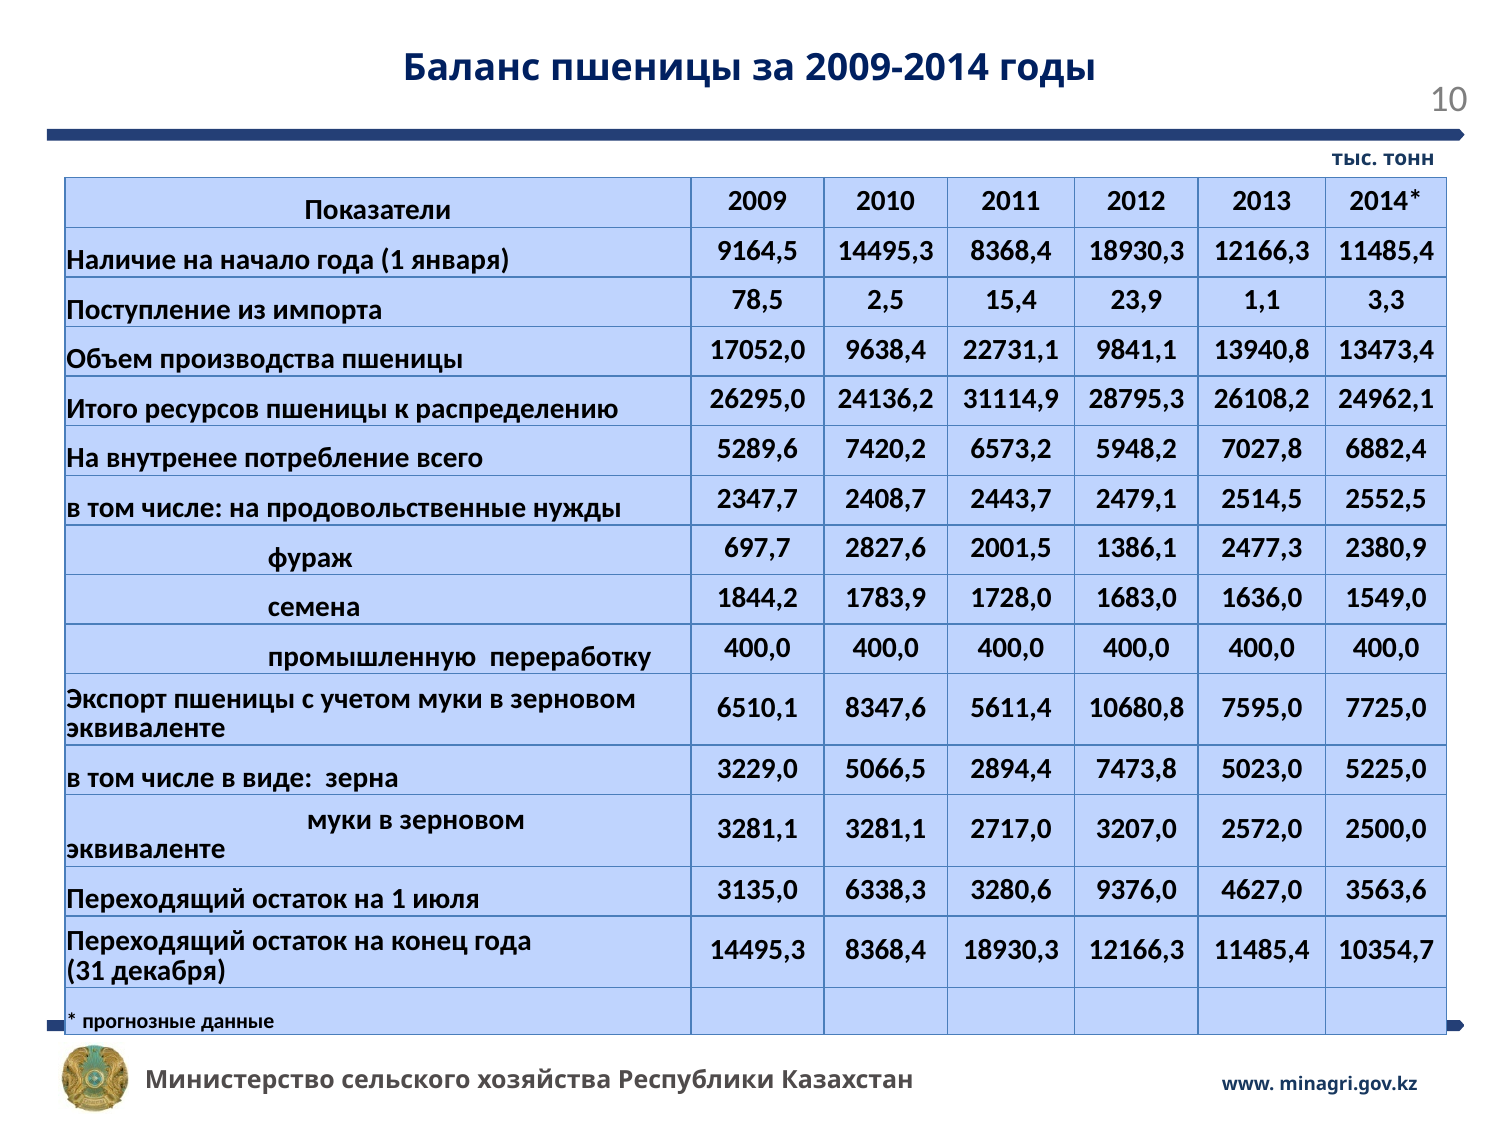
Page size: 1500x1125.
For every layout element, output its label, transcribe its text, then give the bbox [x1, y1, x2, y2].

table_cell 3229,0 [692, 746, 823, 794]
title Баланс пшеницы за 2009-2014 годы [0, 35, 1500, 106]
table_cell 18930,3 [1075, 228, 1197, 276]
table_cell 2479,1 [1075, 476, 1197, 524]
table_cell 12166,3 [1075, 917, 1197, 987]
table_cell 12166,3 [1199, 228, 1325, 276]
table_cell 1549,0 [1326, 575, 1446, 623]
table_cell 31114,9 [948, 377, 1074, 425]
table_cell 28795,3 [1075, 377, 1197, 425]
table_cell 2572,0 [1199, 795, 1325, 866]
table_cell 7595,0 [1199, 674, 1325, 744]
table_cell 14495,3 [692, 917, 823, 987]
picture [58, 1042, 129, 1114]
table_cell 1783,9 [825, 575, 947, 623]
table_cell 400,0 [825, 625, 947, 673]
table_cell 1844,2 [692, 575, 823, 623]
table_cell 1728,0 [948, 575, 1074, 623]
table_cell 2408,7 [825, 476, 947, 524]
table_cell Наличие на начало года (1 января) [66, 228, 690, 276]
table_cell 2514,5 [1199, 476, 1325, 524]
table_cell 5948,2 [1075, 426, 1197, 475]
table_header 2013 [1199, 178, 1325, 227]
table_cell 5611,4 [948, 674, 1074, 744]
table_cell 3281,1 [692, 795, 823, 866]
table_cell 7725,0 [1326, 674, 1446, 744]
table_header 2009 [692, 178, 823, 227]
table_cell 23,9 [1075, 278, 1197, 326]
table_cell 2717,0 [948, 795, 1074, 866]
table_header 2010 [825, 178, 947, 227]
table_cell [948, 988, 1074, 1034]
table_cell 13473,4 [1326, 327, 1446, 375]
table_cell [1199, 988, 1325, 1034]
table_cell 2477,3 [1199, 526, 1325, 574]
table_cell 4627,0 [1199, 867, 1325, 915]
table_cell 697,7 [692, 526, 823, 574]
table_cell 400,0 [948, 625, 1074, 673]
table_cell 10354,7 [1326, 917, 1446, 987]
table_cell 26295,0 [692, 377, 823, 425]
table_header 2012 [1075, 178, 1197, 227]
table_cell 2500,0 [1326, 795, 1446, 866]
table_cell На внутренее потребление всего [66, 426, 690, 475]
table_cell 2380,9 [1326, 526, 1446, 574]
table_cell 7027,8 [1199, 426, 1325, 475]
table_cell 400,0 [1075, 625, 1197, 673]
table_cell 15,4 [948, 278, 1074, 326]
table_cell 400,0 [1199, 625, 1325, 673]
table_cell 9841,1 [1075, 327, 1197, 375]
table_cell 1386,1 [1075, 526, 1197, 574]
table_cell 5066,5 [825, 746, 947, 794]
table_cell 5023,0 [1199, 746, 1325, 794]
table_cell 17052,0 [692, 327, 823, 375]
table_cell 8368,4 [948, 228, 1074, 276]
table_cell 13940,8 [1199, 327, 1325, 375]
table_cell 1636,0 [1199, 575, 1325, 623]
table_cell 3280,6 [948, 867, 1074, 915]
table_cell 3281,1 [825, 795, 947, 866]
table_cell муки в зерновом эквиваленте [66, 795, 690, 866]
table_cell [1075, 988, 1197, 1034]
table_cell 3563,6 [1326, 867, 1446, 915]
table_cell 2552,5 [1326, 476, 1446, 524]
table_cell * прогнозные данные [66, 988, 690, 1034]
table_cell фураж [66, 526, 690, 574]
table_cell 9376,0 [1075, 867, 1197, 915]
table_cell 5289,6 [692, 426, 823, 475]
table_cell [825, 988, 947, 1034]
table_cell 2001,5 [948, 526, 1074, 574]
text_box тыс. тонн [1316, 137, 1466, 177]
table_cell 2,5 [825, 278, 947, 326]
table_cell 6573,2 [948, 426, 1074, 475]
table_cell 6510,1 [692, 674, 823, 744]
table_cell 14495,3 [825, 228, 947, 276]
table_cell 1,1 [1199, 278, 1325, 326]
table_cell 8347,6 [825, 674, 947, 744]
table_cell 7420,2 [825, 426, 947, 475]
table_header 2014* [1326, 178, 1446, 227]
table_header Показатели [66, 178, 690, 227]
table_cell 2827,6 [825, 526, 947, 574]
table_cell 18930,3 [948, 917, 1074, 987]
table_cell 24962,1 [1326, 377, 1446, 425]
table_cell Поступление из импорта [66, 278, 690, 326]
table_cell 9164,5 [692, 228, 823, 276]
table_cell 5225,0 [1326, 746, 1446, 794]
table_cell промышленную переработку [66, 625, 690, 673]
table_cell 2347,7 [692, 476, 823, 524]
table_cell 7473,8 [1075, 746, 1197, 794]
table_cell [1326, 988, 1446, 1034]
table_cell 10680,8 [1075, 674, 1197, 744]
table_cell 1683,0 [1075, 575, 1197, 623]
table_cell 400,0 [692, 625, 823, 673]
table_cell 78,5 [692, 278, 823, 326]
table_cell 3135,0 [692, 867, 823, 915]
table_cell Итого ресурсов пшеницы к распределению [66, 377, 690, 425]
table_cell 24136,2 [825, 377, 947, 425]
table_cell Переходящий остаток на 1 июля [66, 867, 690, 915]
table_cell 26108,2 [1199, 377, 1325, 425]
table_cell Объем производства пшеницы [66, 327, 690, 375]
table_cell 11485,4 [1326, 228, 1446, 276]
table_cell 22731,1 [948, 327, 1074, 375]
table_cell 11485,4 [1199, 917, 1325, 987]
table_cell 2894,4 [948, 746, 1074, 794]
table_cell 3,3 [1326, 278, 1446, 326]
table_cell 3207,0 [1075, 795, 1197, 866]
table_cell в том числе: на продовольственные нужды [66, 476, 690, 524]
table_cell 2443,7 [948, 476, 1074, 524]
table_cell в том числе в виде: зерна [66, 746, 690, 794]
table_cell 400,0 [1326, 625, 1446, 673]
table_cell 6882,4 [1326, 426, 1446, 475]
table_cell 8368,4 [825, 917, 947, 987]
table_header 2011 [948, 178, 1074, 227]
table_cell семена [66, 575, 690, 623]
table_cell Переходящий остаток на конец года (31 декабря) [66, 917, 690, 987]
table_cell 6338,3 [825, 867, 947, 915]
table_cell Экспорт пшеницы с учетом муки в зерновом эквиваленте [66, 674, 690, 744]
table_cell [692, 988, 823, 1034]
table_cell 9638,4 [825, 327, 947, 375]
